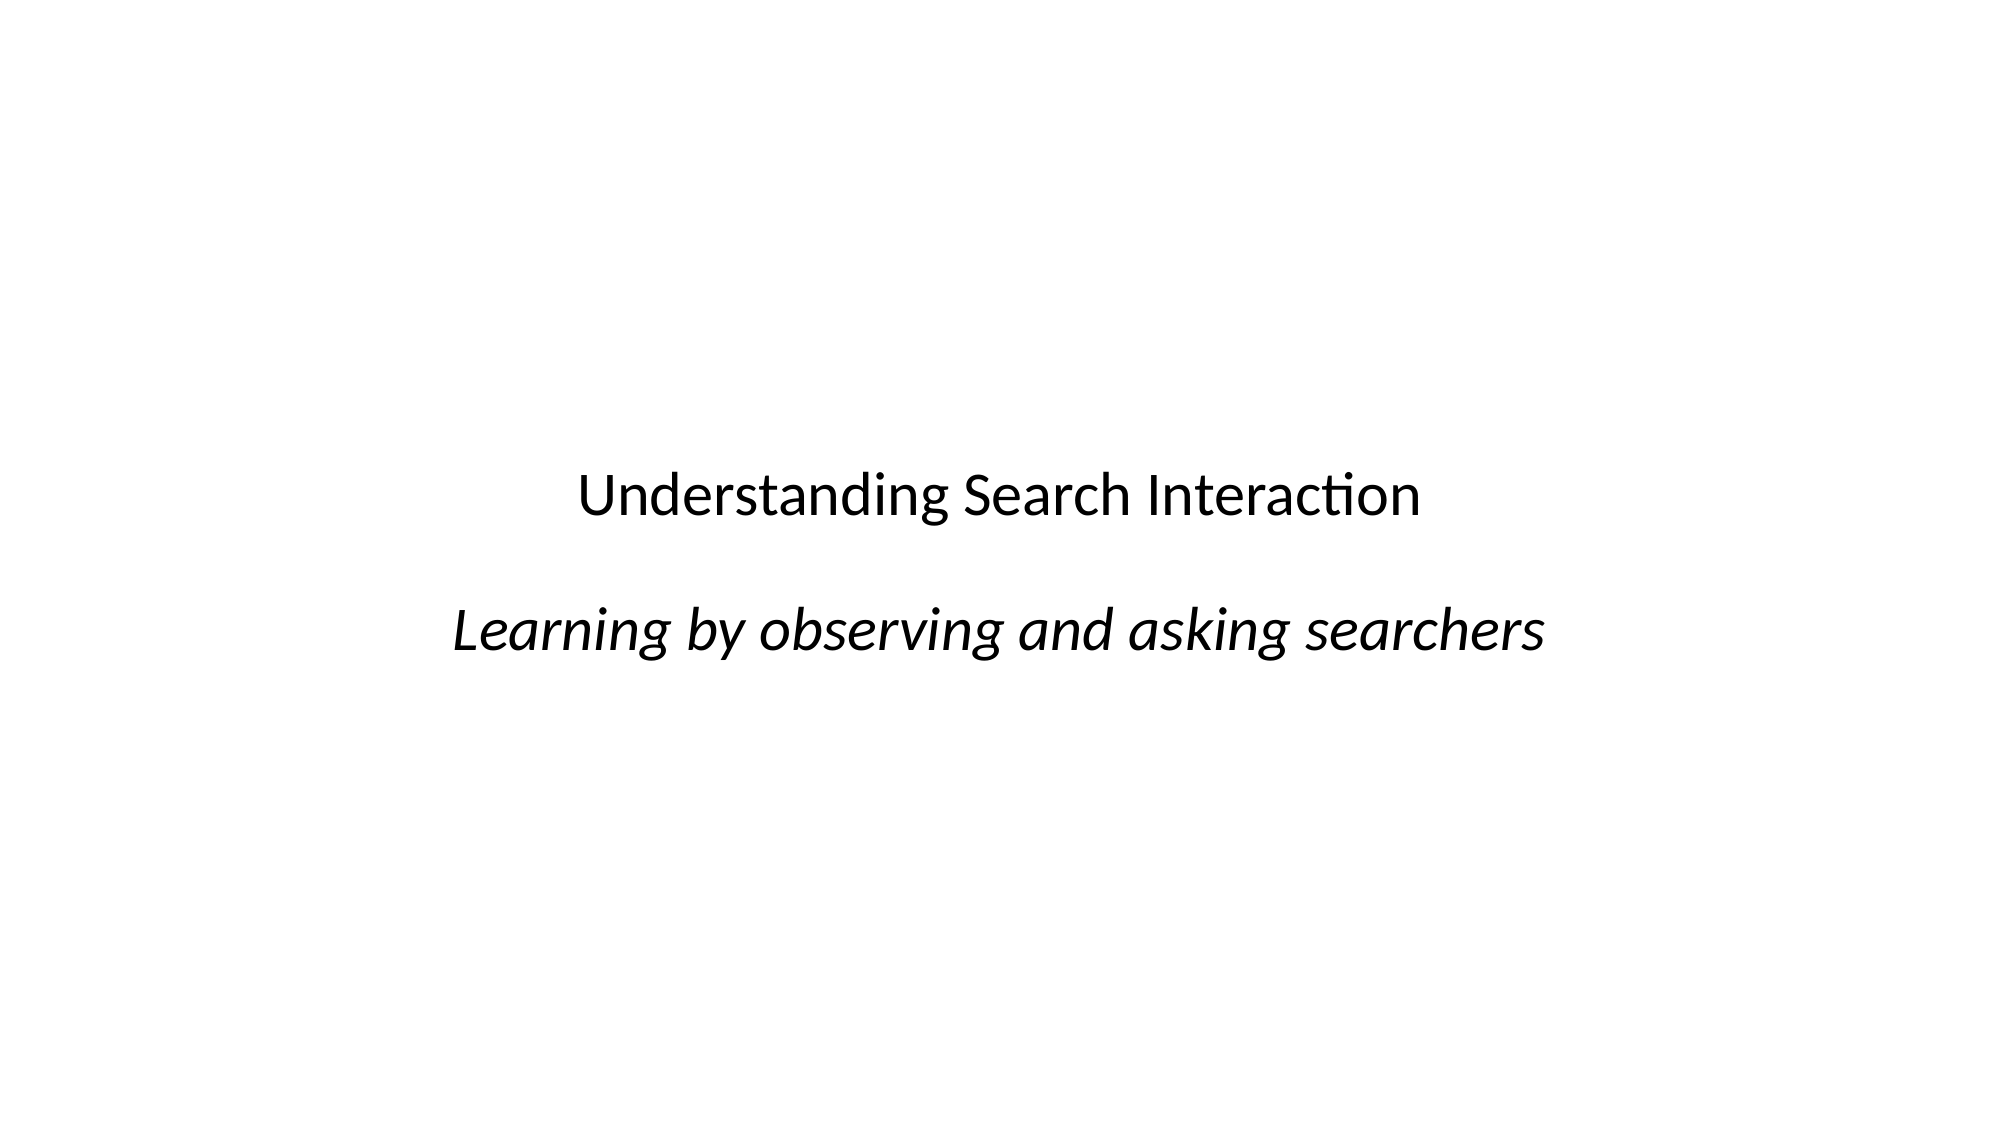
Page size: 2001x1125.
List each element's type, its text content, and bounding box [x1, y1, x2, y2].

title Understanding Search Interaction Learning by observing and asking searchers [137, 453, 1863, 672]
